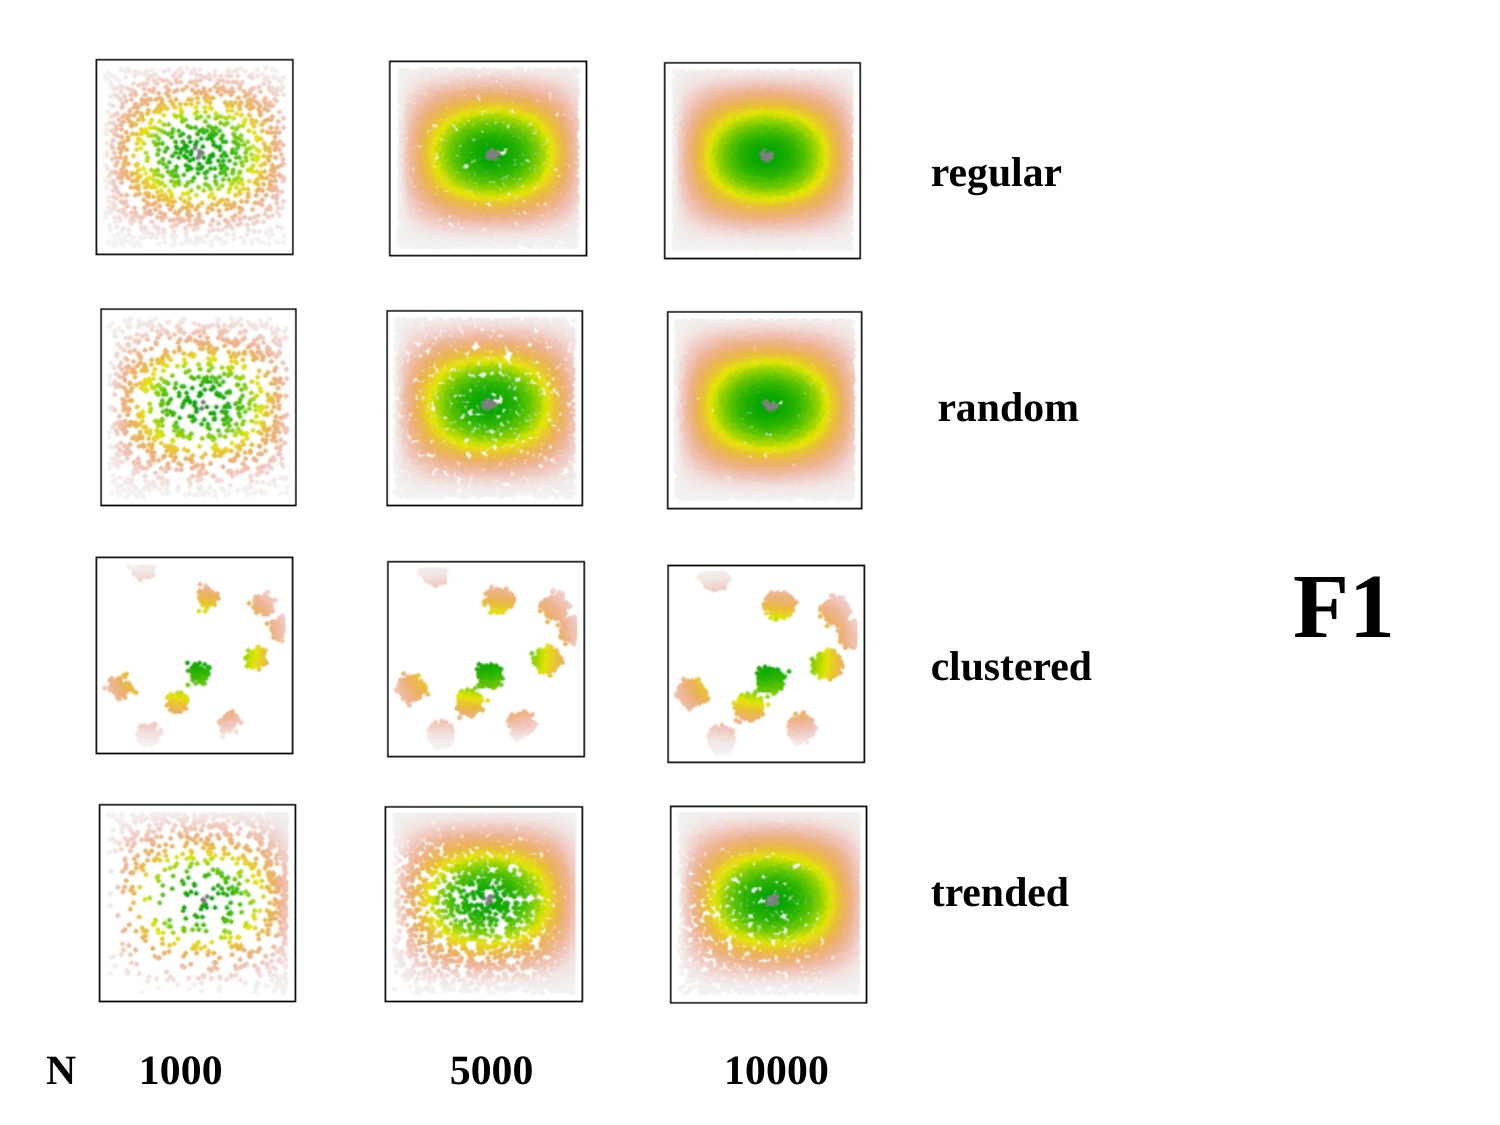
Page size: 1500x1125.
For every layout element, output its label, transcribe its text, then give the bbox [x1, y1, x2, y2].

picture [663, 798, 877, 1015]
text_box clustered [916, 631, 1108, 697]
picture [655, 554, 878, 776]
picture [383, 53, 608, 264]
text_box 10000 [709, 1035, 845, 1100]
text_box random [922, 371, 1095, 437]
picture [84, 798, 309, 1012]
picture [88, 296, 308, 516]
picture [377, 797, 596, 1012]
picture [374, 300, 596, 516]
picture [377, 555, 601, 764]
picture [88, 52, 316, 268]
text_box N [31, 1035, 92, 1100]
text_box regular [916, 137, 1078, 202]
text_box 5000 [435, 1035, 549, 1100]
picture [657, 52, 881, 269]
picture [660, 302, 881, 516]
text_box 1000 [124, 1035, 238, 1100]
text_box F1 [1278, 538, 1411, 664]
text_box trended [916, 857, 1085, 923]
picture [88, 549, 300, 764]
